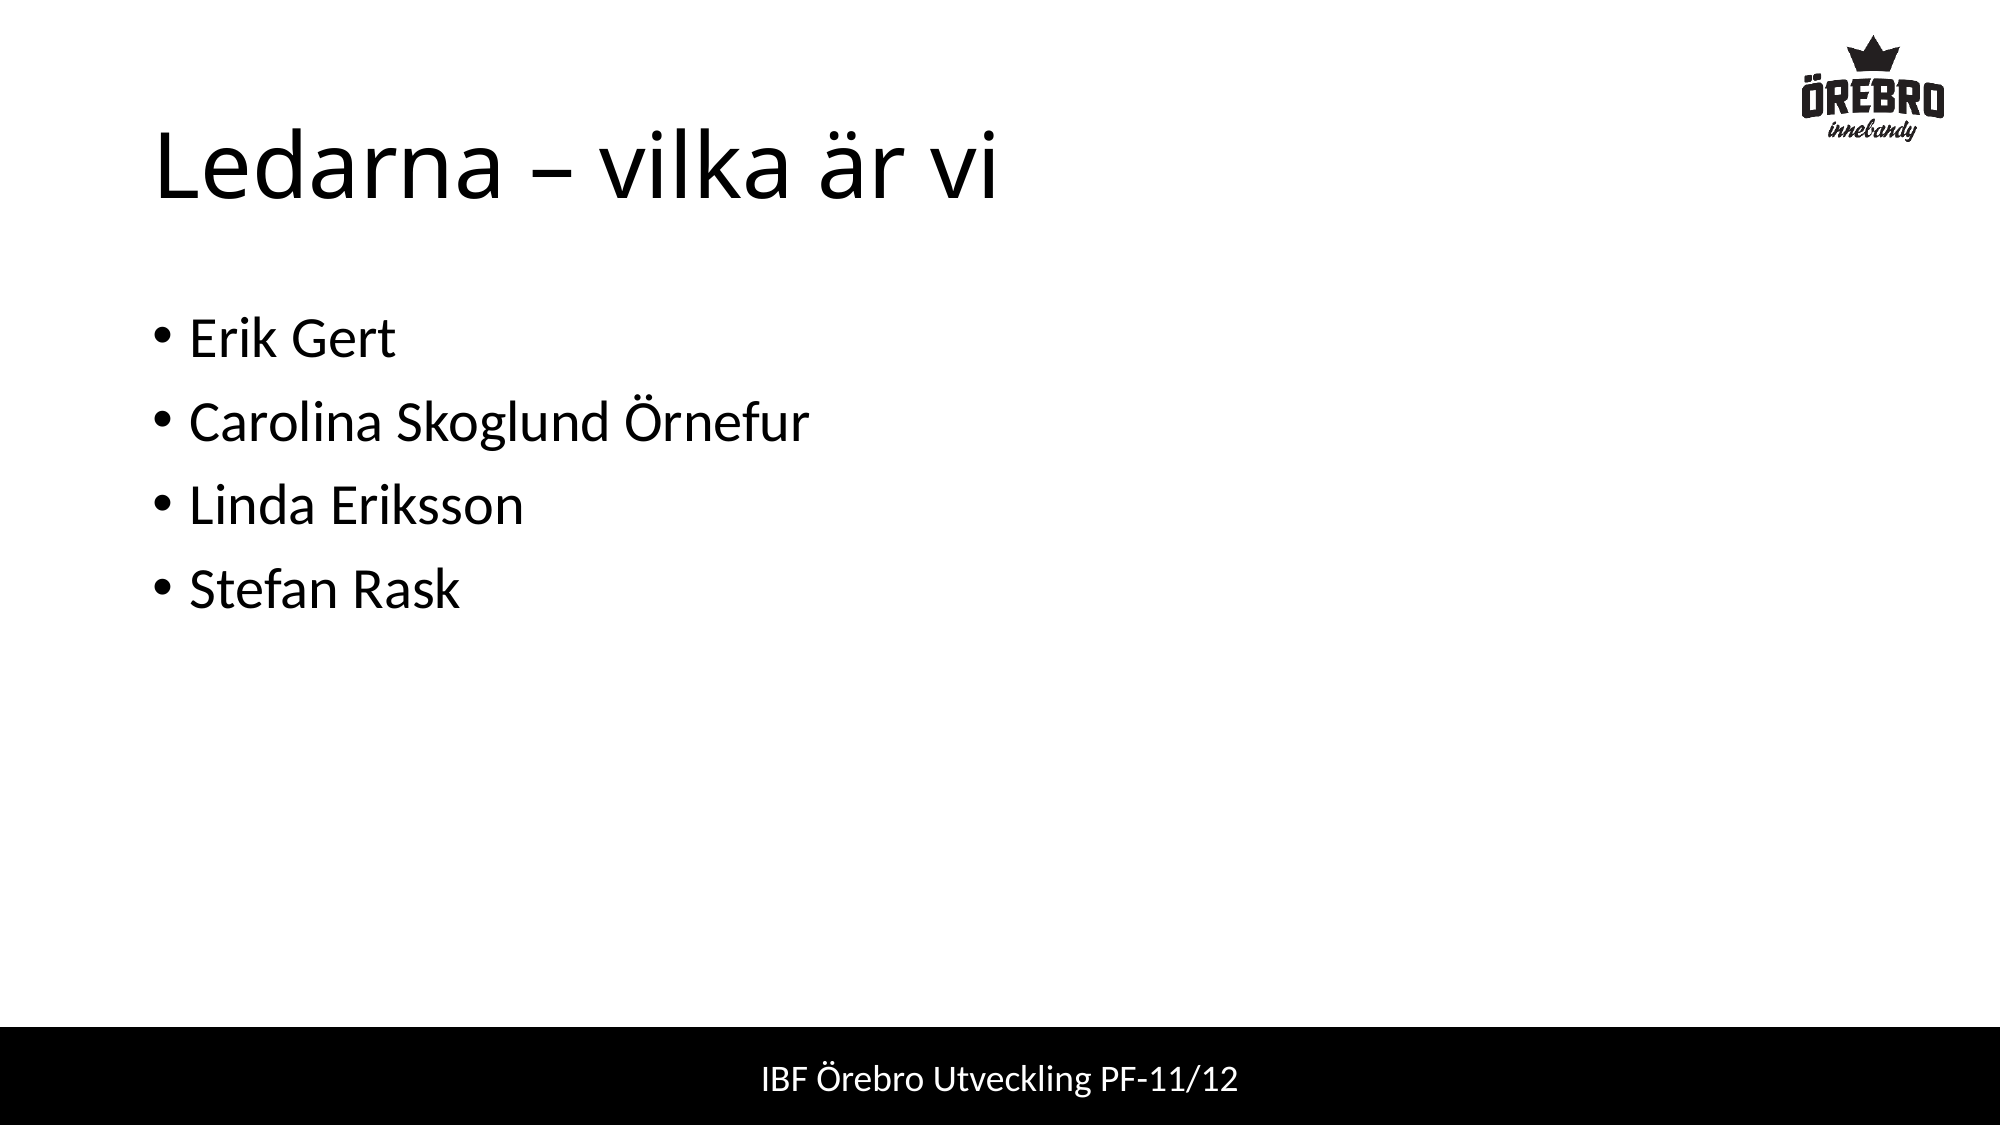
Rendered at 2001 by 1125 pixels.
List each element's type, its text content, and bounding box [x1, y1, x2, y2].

picture [1802, 35, 1944, 142]
list Erik Gert Carolina Skoglund Örnefur Linda Eriksson Stefan Rask [137, 299, 1863, 1014]
title Ledarna – vilka är vi [137, 59, 1863, 278]
text_box IBF Örebro Utveckling PF-11/12 [0, 1027, 2000, 1125]
